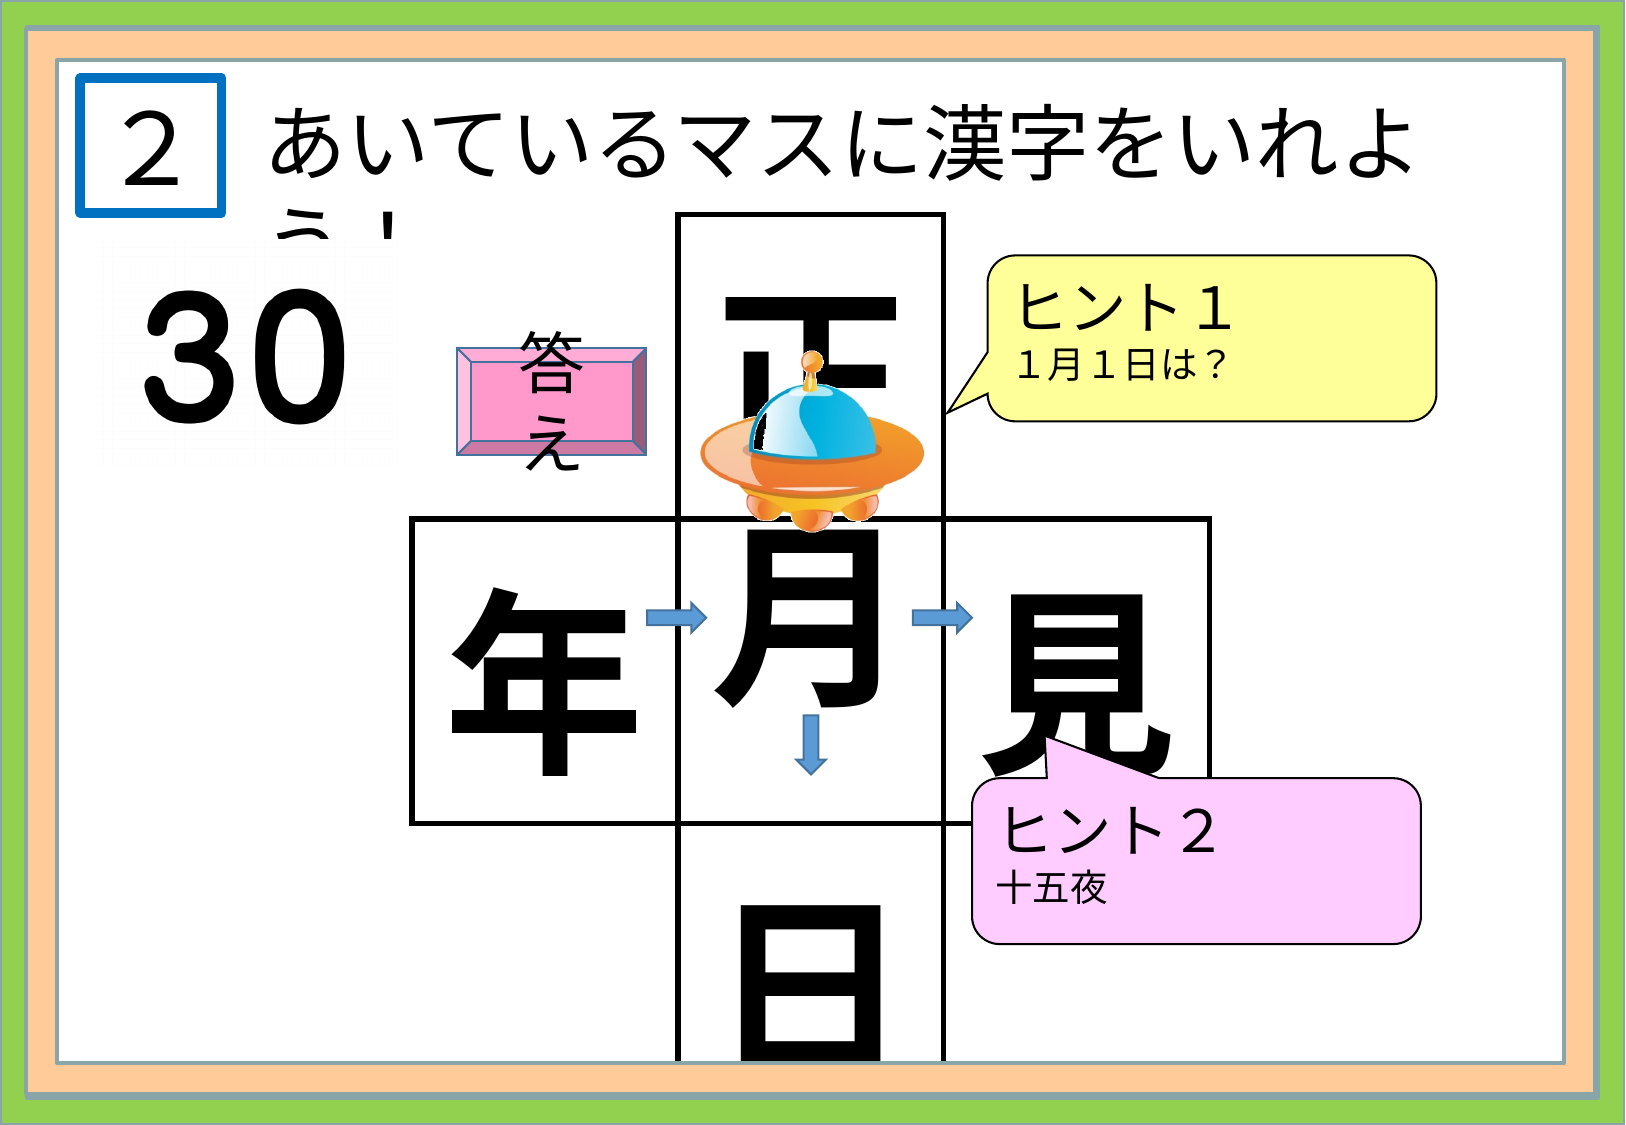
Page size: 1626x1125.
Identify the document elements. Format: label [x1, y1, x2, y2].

text_box [94, 238, 399, 467]
text_box [0, 0, 1625, 1125]
picture [697, 348, 925, 533]
